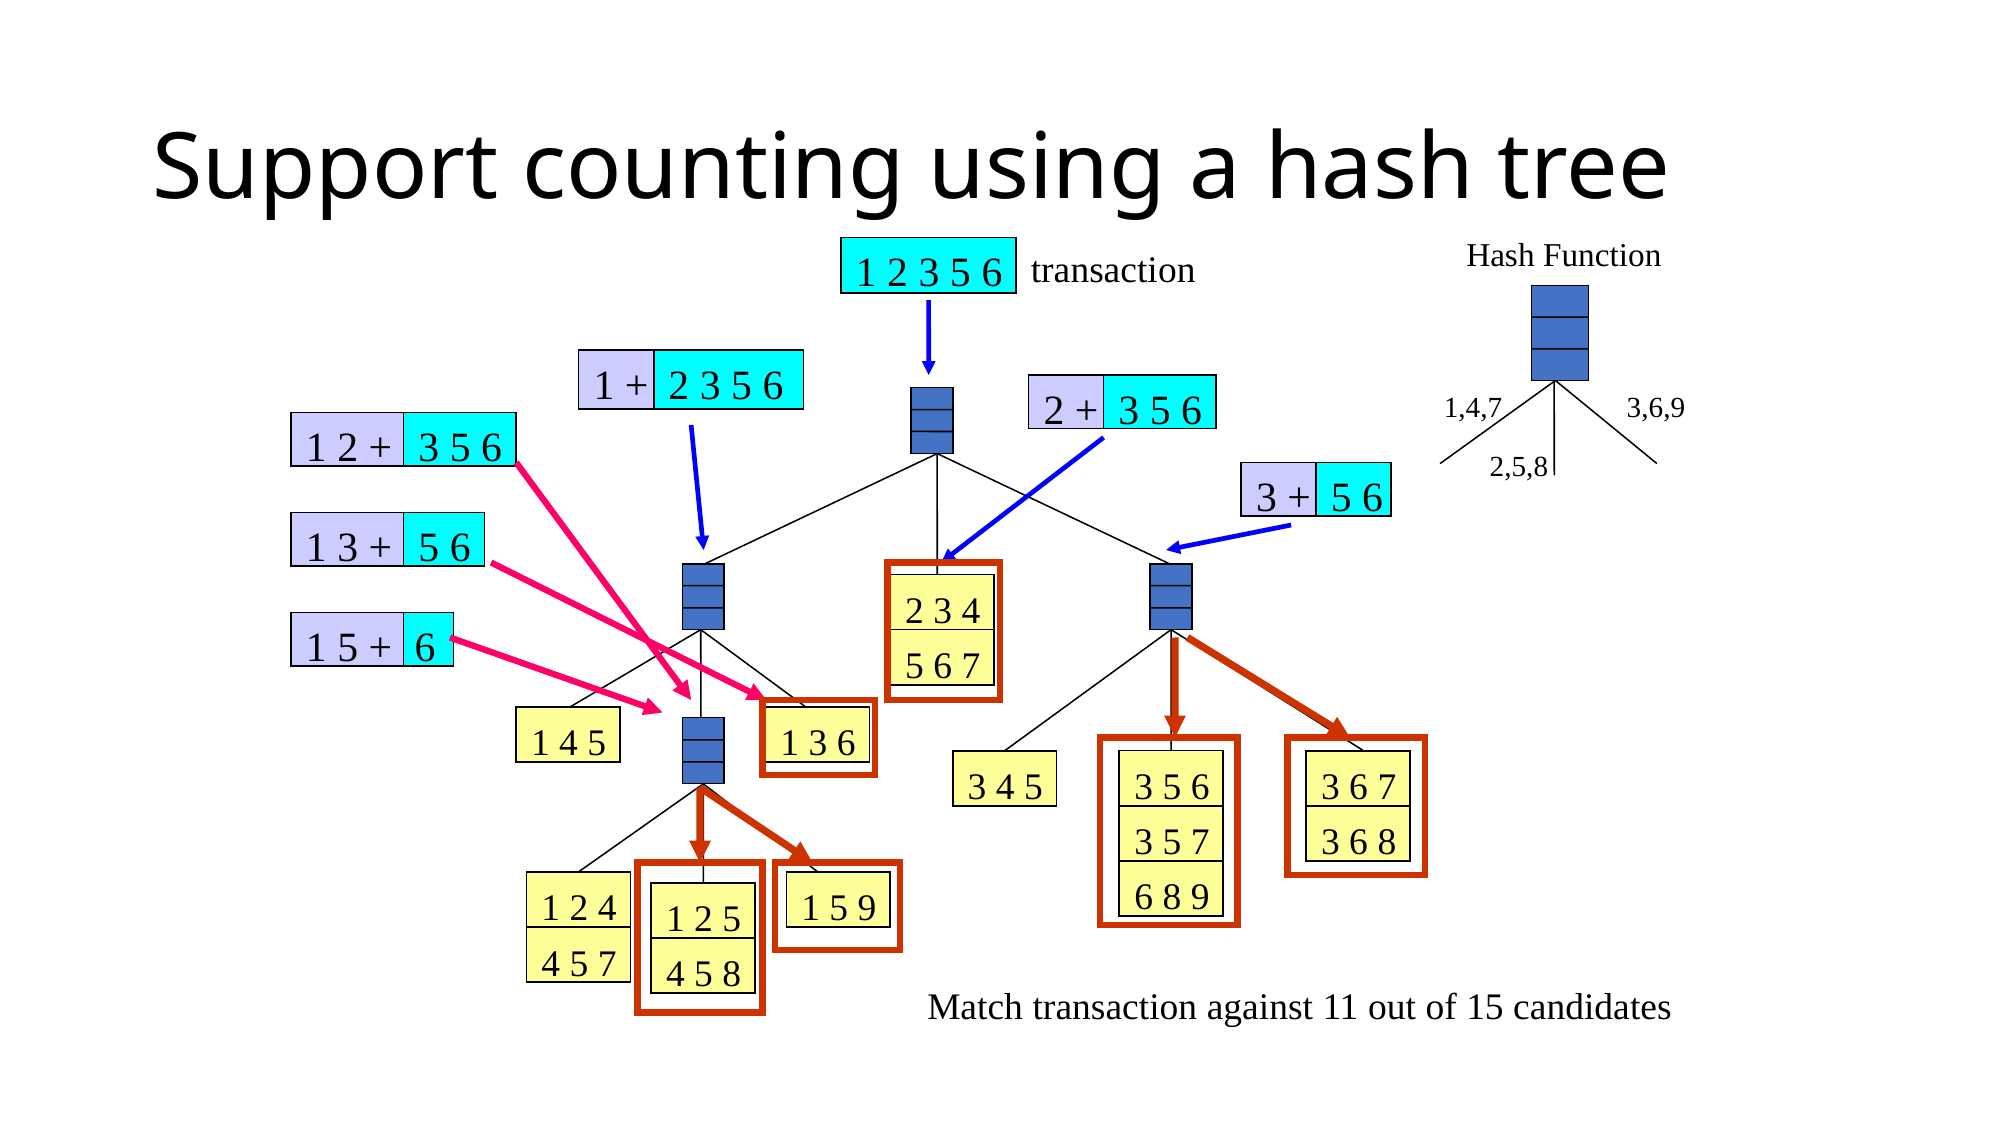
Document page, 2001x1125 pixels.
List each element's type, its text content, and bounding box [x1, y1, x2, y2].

text_box [491, 562, 766, 700]
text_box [516, 706, 622, 771]
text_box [841, 237, 1018, 303]
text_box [1241, 462, 1399, 528]
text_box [651, 937, 757, 1002]
text_box [1168, 637, 1182, 737]
text_box [911, 387, 953, 409]
text_box [682, 717, 724, 739]
text_box transaction [1018, 237, 1211, 298]
text_box [682, 563, 724, 585]
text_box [291, 612, 454, 678]
text_box [682, 608, 724, 630]
text_box 3 4 5 [952, 754, 1058, 815]
text_box [1150, 563, 1192, 585]
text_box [1306, 750, 1412, 805]
title Support counting using a hash tree [137, 59, 1863, 278]
text_box [1150, 586, 1192, 607]
text_box [1166, 528, 1277, 554]
text_box [762, 699, 875, 775]
text_box [911, 432, 953, 454]
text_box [1118, 750, 1225, 860]
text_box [1428, 212, 1701, 491]
text_box [682, 586, 724, 607]
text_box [890, 574, 996, 629]
text_box [454, 638, 663, 715]
text_box [648, 642, 692, 700]
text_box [651, 883, 757, 937]
text_box [682, 762, 724, 784]
text_box [699, 787, 813, 862]
text_box [911, 410, 953, 431]
text_box [1187, 637, 1350, 737]
text_box [1150, 608, 1192, 630]
text_box [887, 562, 1000, 700]
text_box [1099, 737, 1238, 925]
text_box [291, 412, 518, 478]
text_box [941, 440, 1101, 562]
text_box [1306, 805, 1412, 871]
text_box Match transaction against 11 out of 15 candidates [912, 974, 1702, 1035]
text_box [952, 750, 1057, 754]
text_box [693, 788, 707, 863]
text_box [291, 512, 486, 578]
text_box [1028, 374, 1218, 440]
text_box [578, 349, 804, 416]
text_box [637, 862, 763, 1013]
text_box [691, 424, 709, 550]
text_box [682, 740, 724, 761]
text_box [922, 303, 935, 376]
text_box [774, 862, 900, 950]
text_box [526, 871, 632, 927]
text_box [1118, 860, 1225, 926]
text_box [526, 927, 632, 992]
text_box [1287, 737, 1425, 875]
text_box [890, 629, 996, 694]
